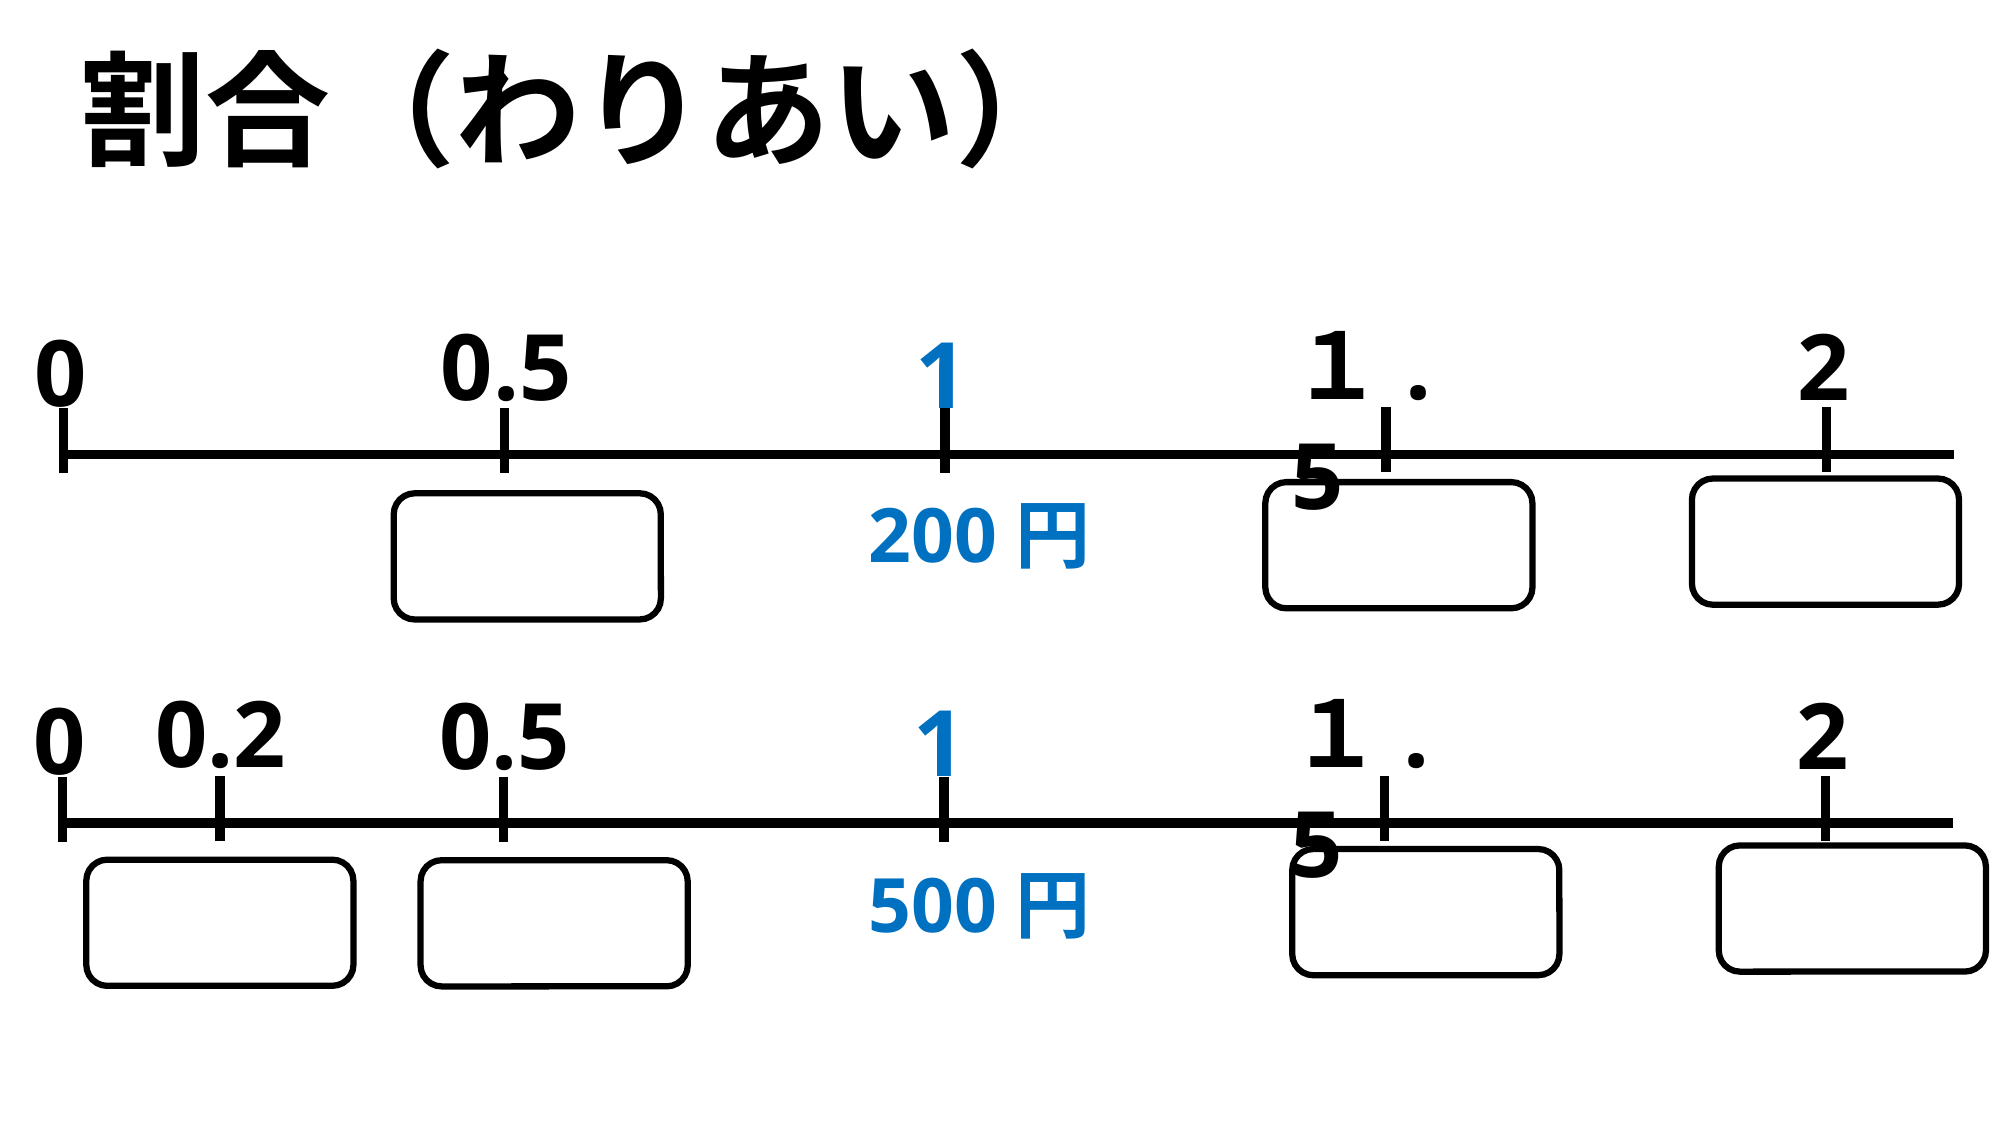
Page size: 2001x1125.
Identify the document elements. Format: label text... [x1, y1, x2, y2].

text_box 2 [1781, 670, 1870, 796]
text_box １.5 [1276, 300, 1499, 454]
text_box [392, 492, 662, 621]
text_box [1690, 477, 1961, 606]
text_box [85, 858, 355, 987]
text_box [1717, 844, 1987, 973]
text_box １.5 [1275, 823, 1498, 904]
text_box 1 [899, 677, 988, 803]
text_box １.5 [1275, 668, 1498, 822]
text_box 0 [18, 675, 107, 801]
text_box 1 [900, 309, 989, 434]
text_box [1291, 848, 1561, 977]
text_box 2 [1782, 301, 1871, 427]
text_box 0.2 [140, 668, 330, 794]
text_box 割合（わりあい） [66, 23, 1096, 189]
text_box [419, 859, 689, 988]
text_box [1264, 481, 1534, 610]
text_box 200円 [853, 480, 1121, 586]
text_box １.5 [1276, 455, 1499, 483]
text_box 0 [19, 307, 108, 433]
text_box 500円 [853, 849, 1121, 955]
text_box 0.5 [425, 301, 615, 427]
text_box 0.5 [424, 670, 614, 796]
